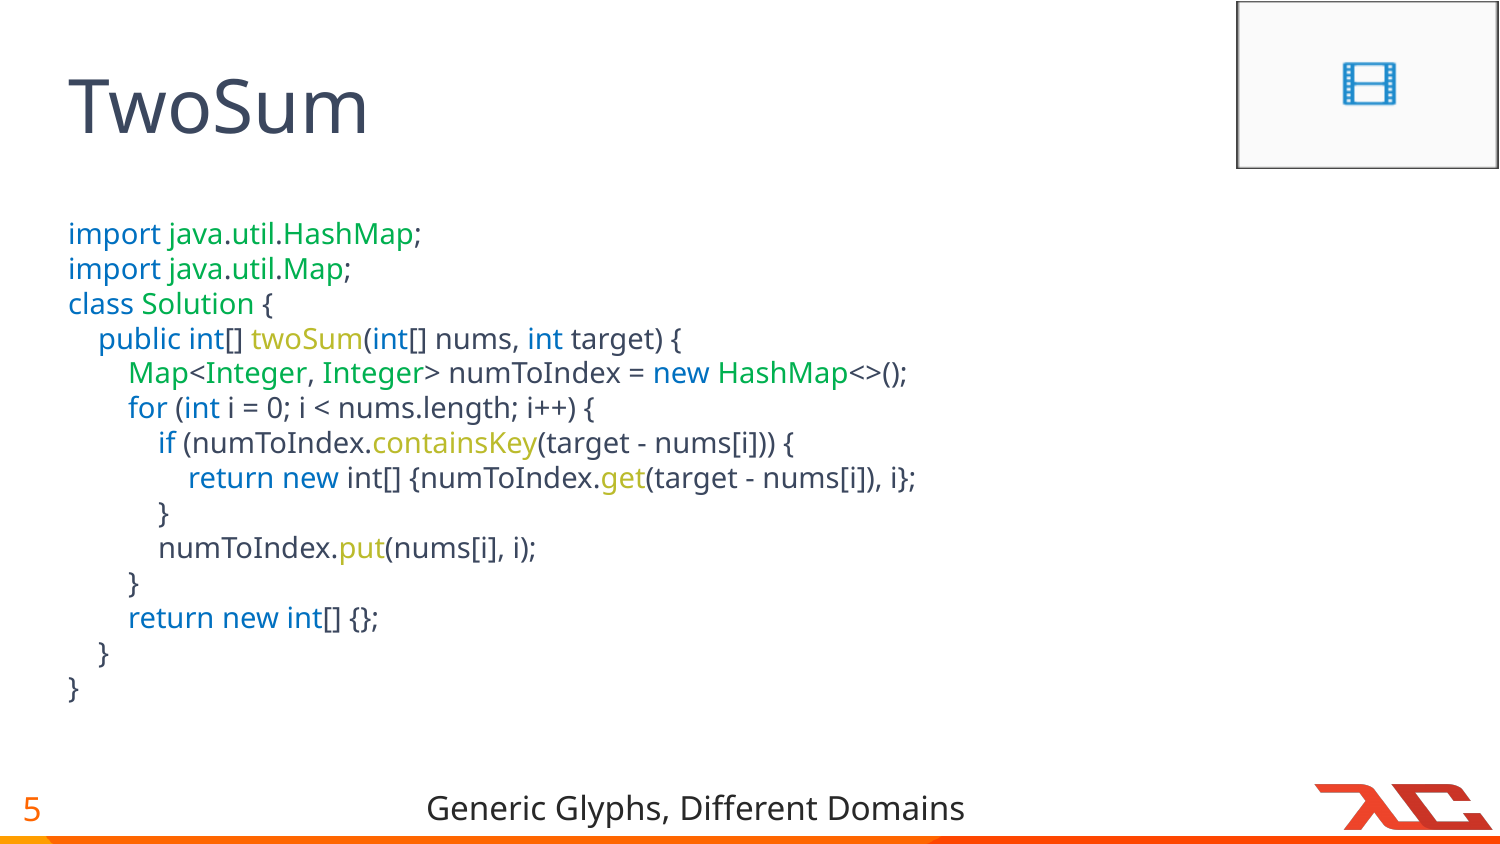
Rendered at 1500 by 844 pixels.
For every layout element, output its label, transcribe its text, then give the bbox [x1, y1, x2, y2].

picture [1314, 784, 1493, 830]
picture [0, 836, 1500, 844]
title TwoSum [53, 43, 1209, 157]
list import java.util.HashMap; import java.util.Map; class Solution { public int[] twoSum(int[] nums, int target) { Map<Integer, Integer> numToIndex = new HashMap<>(); for (int i = 0; i < nums.length; i++) { if (numToIndex.containsKey(target - nums[i])) { return new int[] {numToIndex.get(target - nums[i]), i}; } numToIndex.put(nums[i], i); } return new int[] {}; } } [53, 207, 1053, 740]
